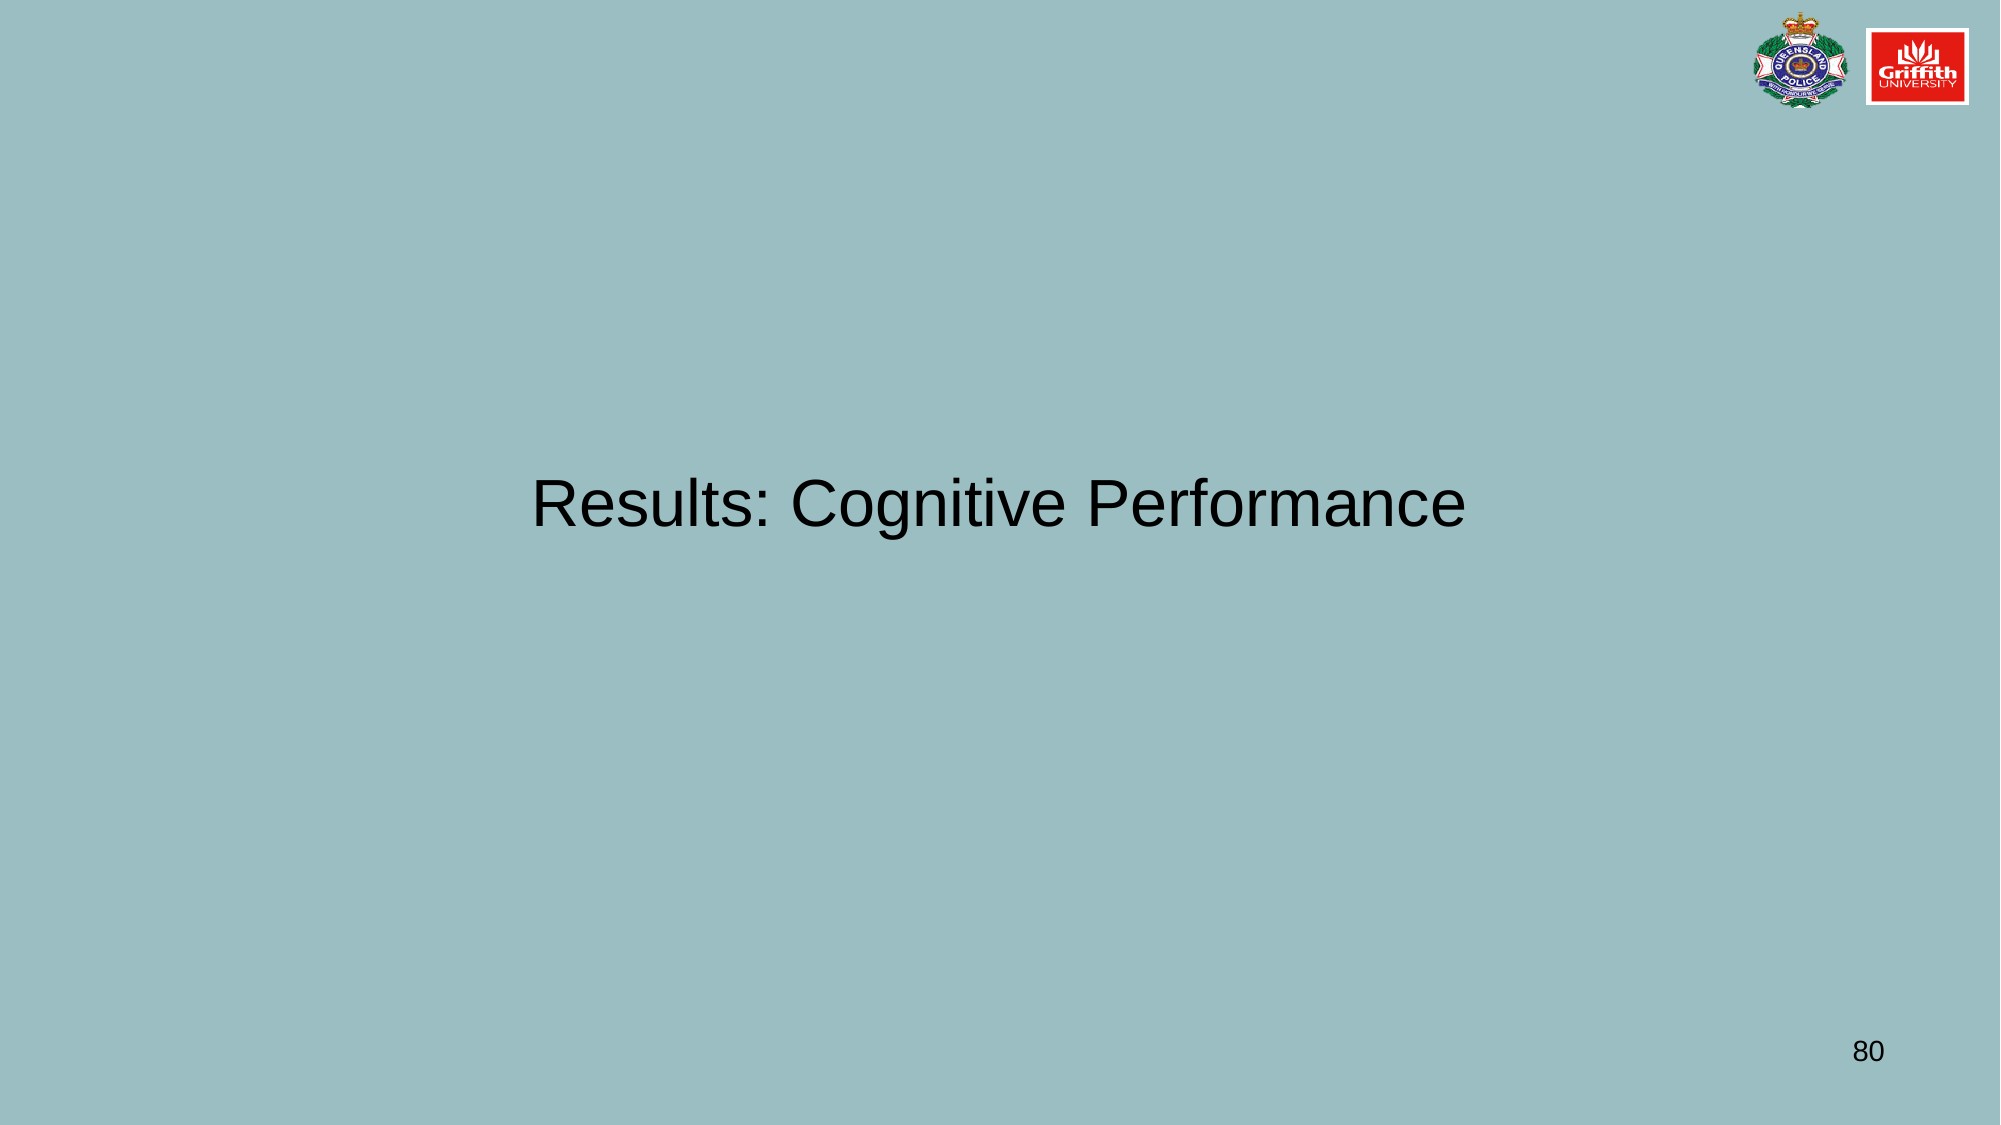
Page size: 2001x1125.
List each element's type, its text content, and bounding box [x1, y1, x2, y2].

picture [1752, 12, 1850, 108]
picture [1866, 28, 1969, 105]
slide_number 80 [1433, 1024, 1901, 1103]
title Results: Cognitive Performance [99, 425, 1900, 575]
